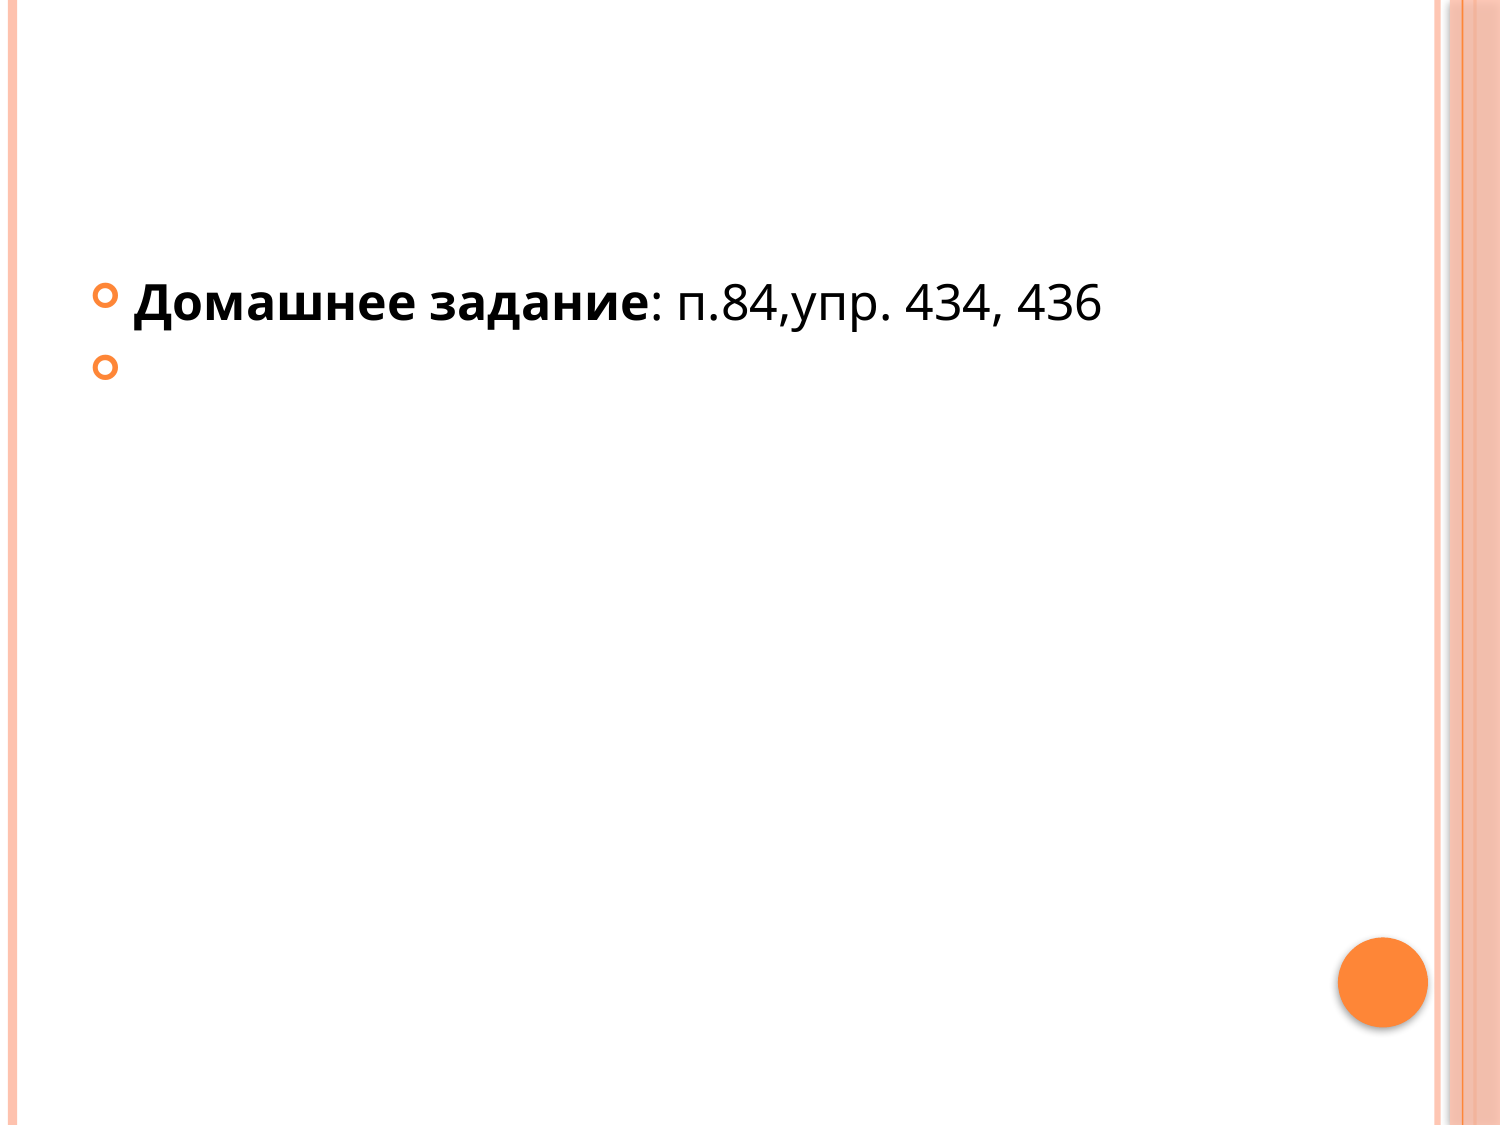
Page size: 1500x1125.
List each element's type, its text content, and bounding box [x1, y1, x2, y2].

list Домашнее задание: п.84,упр. 434, 436 [75, 262, 1300, 1062]
